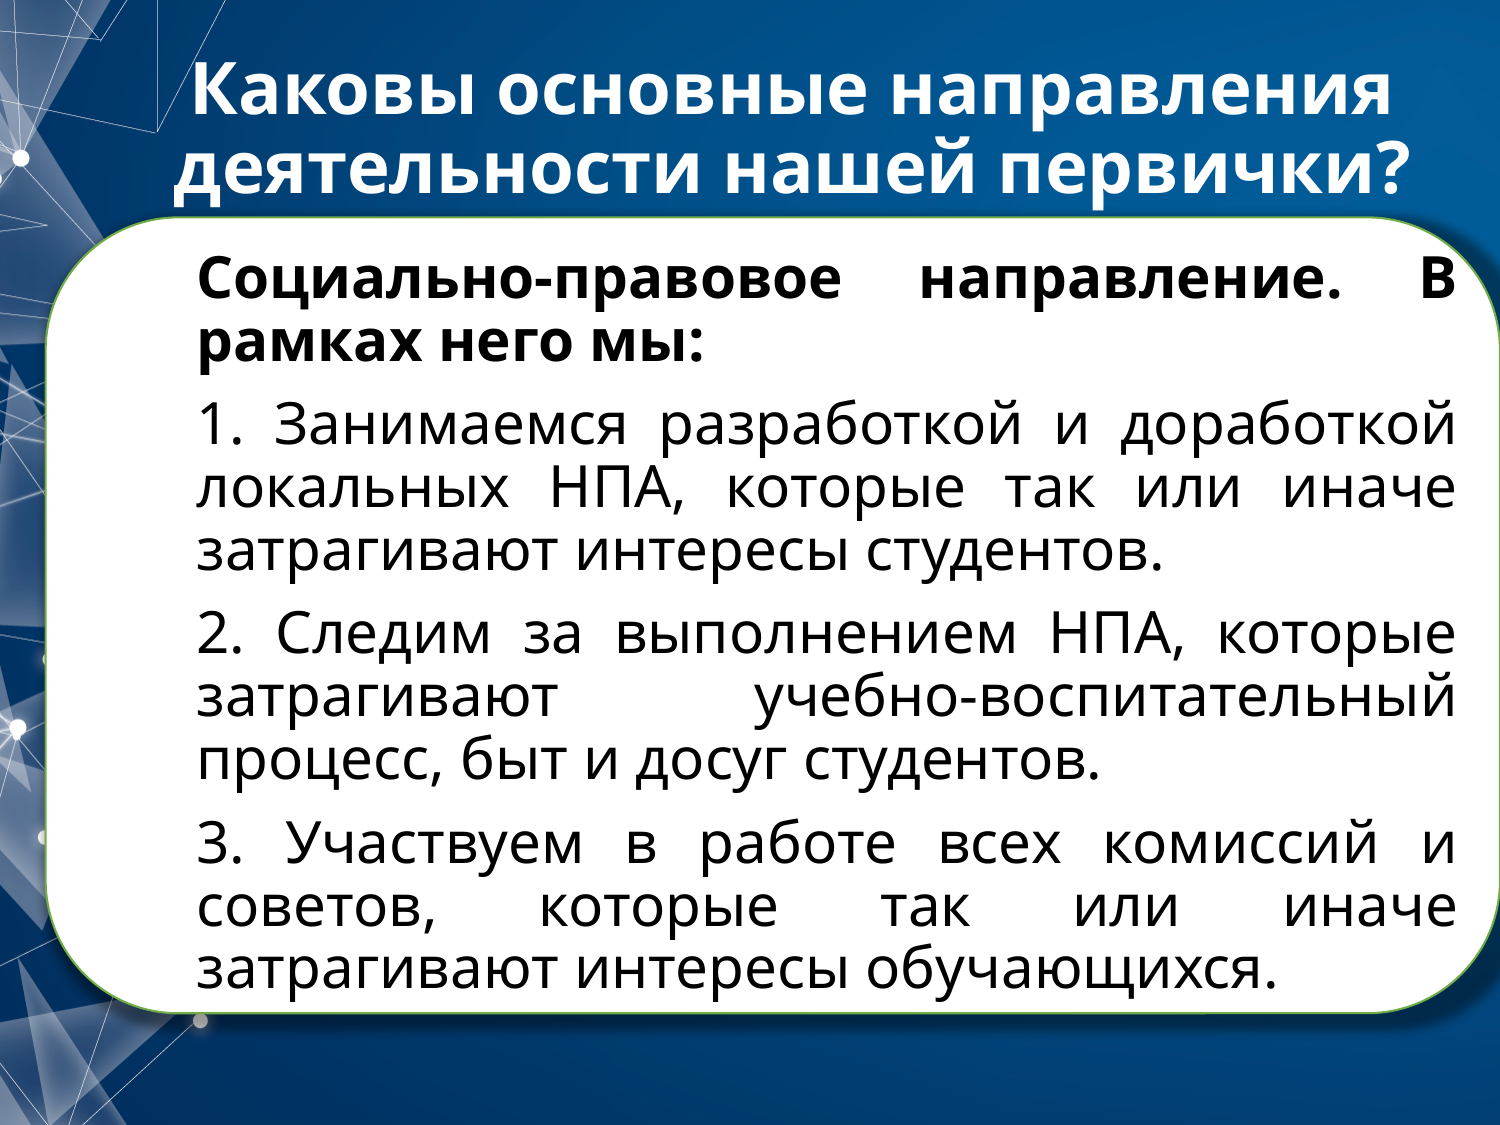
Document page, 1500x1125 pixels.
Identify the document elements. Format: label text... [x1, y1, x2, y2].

title Каковы основные направления деятельности нашей первички? [149, 21, 1436, 216]
text_box [1473, 268, 1500, 963]
text_box [44, 216, 1444, 1015]
list Социально-правовое направление. В рамках него мы: 1. Занимаемся разработкой и доработкой локальных НПА, которые так или иначе затрагивают интересы студентов. 2. Следим за выполнением НПА, которые затрагивают учебно-воспитательный процесс, быт и досуг студентов. 3. Участвуем в работе всех комиссий и советов, которые так или иначе затрагивают интересы обучающихся. [181, 240, 1473, 1014]
picture [0, 0, 1500, 1125]
